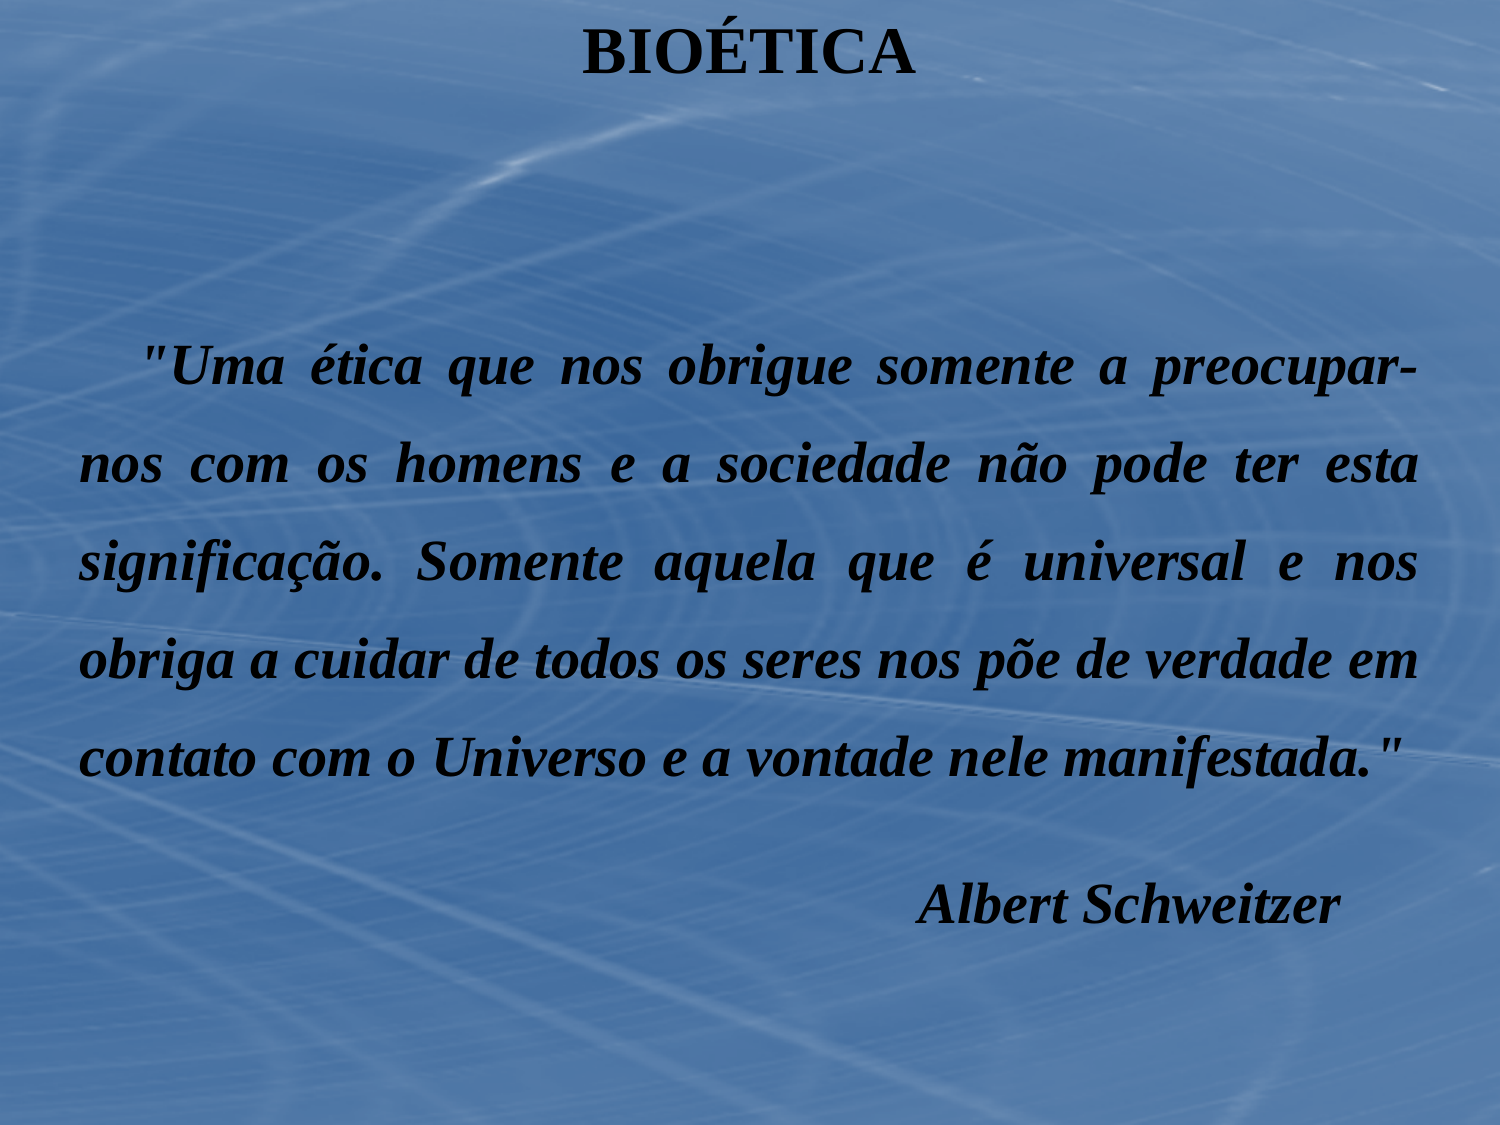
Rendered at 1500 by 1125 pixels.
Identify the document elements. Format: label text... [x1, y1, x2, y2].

text_box "Uma ética que nos obrigue somente a preocupar-nos com os homens e a sociedade não pode ter esta significação. Somente aquela que é universal e nos obriga a cuidar de todos os seres nos põe de verdade em contato com o Universo e a vontade nele manifestada." [64, 290, 1436, 796]
text_box BIOÉTICA [525, 0, 975, 95]
text_box Albert Schweitzer [903, 857, 1365, 943]
